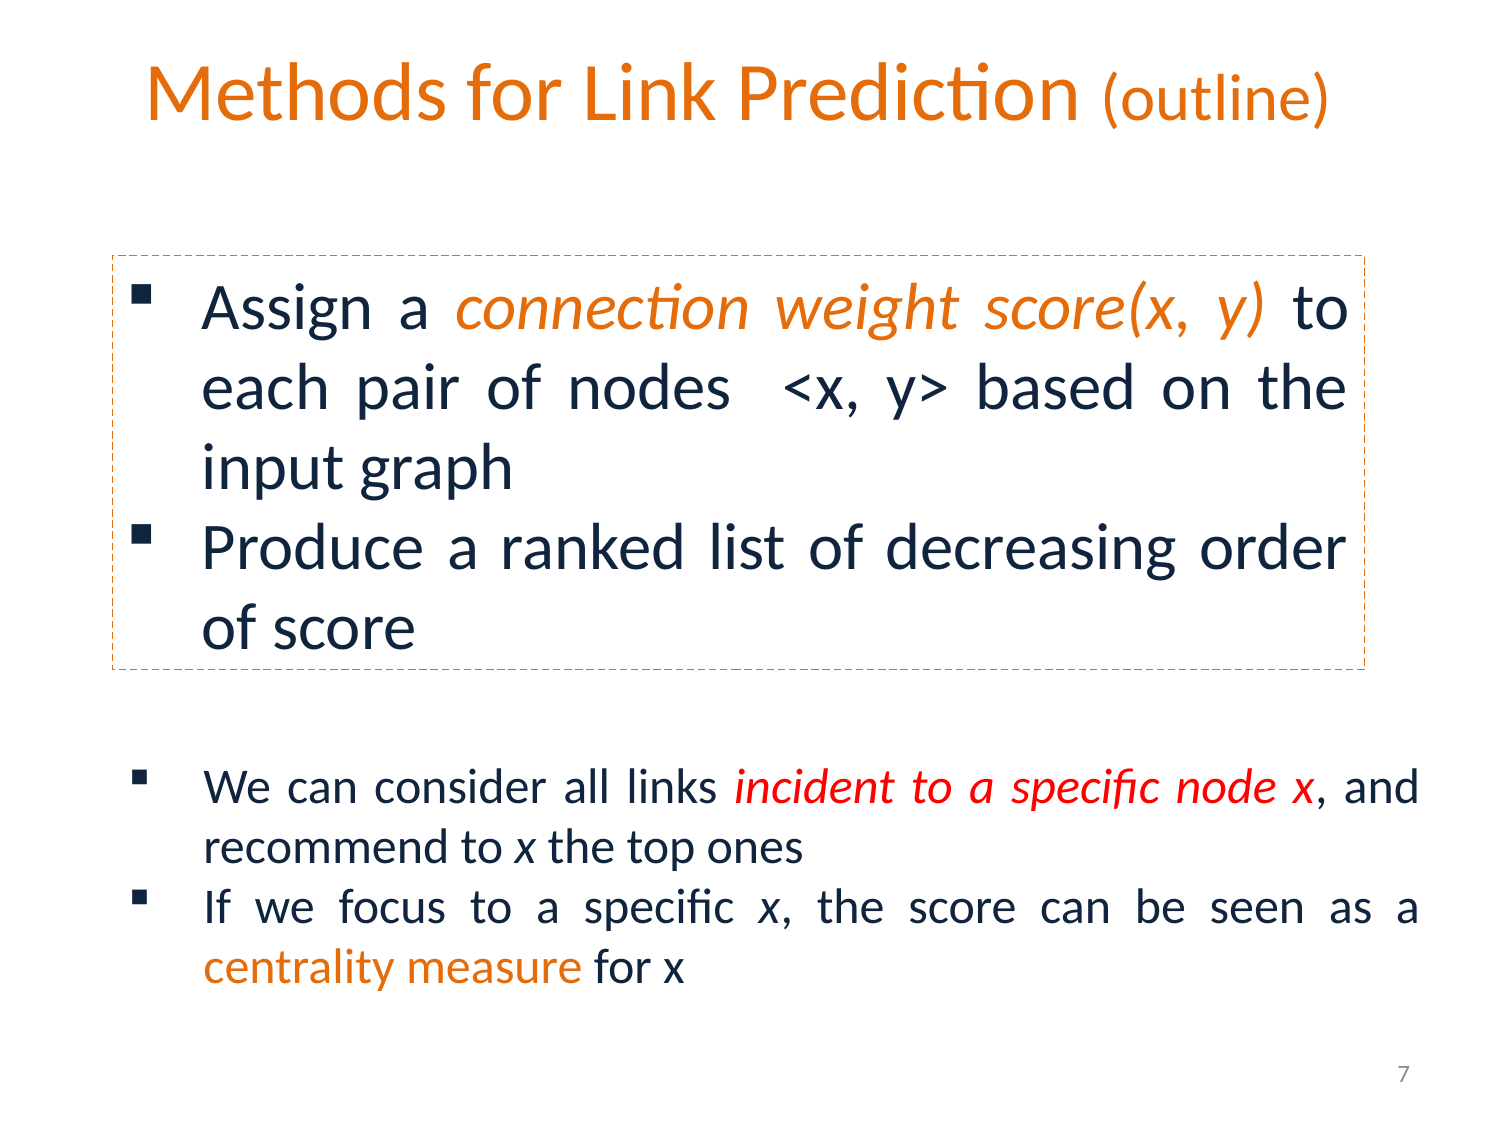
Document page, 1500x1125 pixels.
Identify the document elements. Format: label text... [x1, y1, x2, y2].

text_box Assign a connection weight score(x, y) to each pair of nodes <x, y> based on the input graph Produce a ranked list of decreasing order of score [112, 255, 1365, 670]
slide_number 7 [1074, 1042, 1425, 1103]
text_box Methods for Link Prediction (outline) [90, 29, 1387, 145]
text_box We can consider all links incident to a specific node x, and recommend to x the top ones If we focus to a specific x, the score can be seen as a centrality measure for x [113, 746, 1436, 1002]
